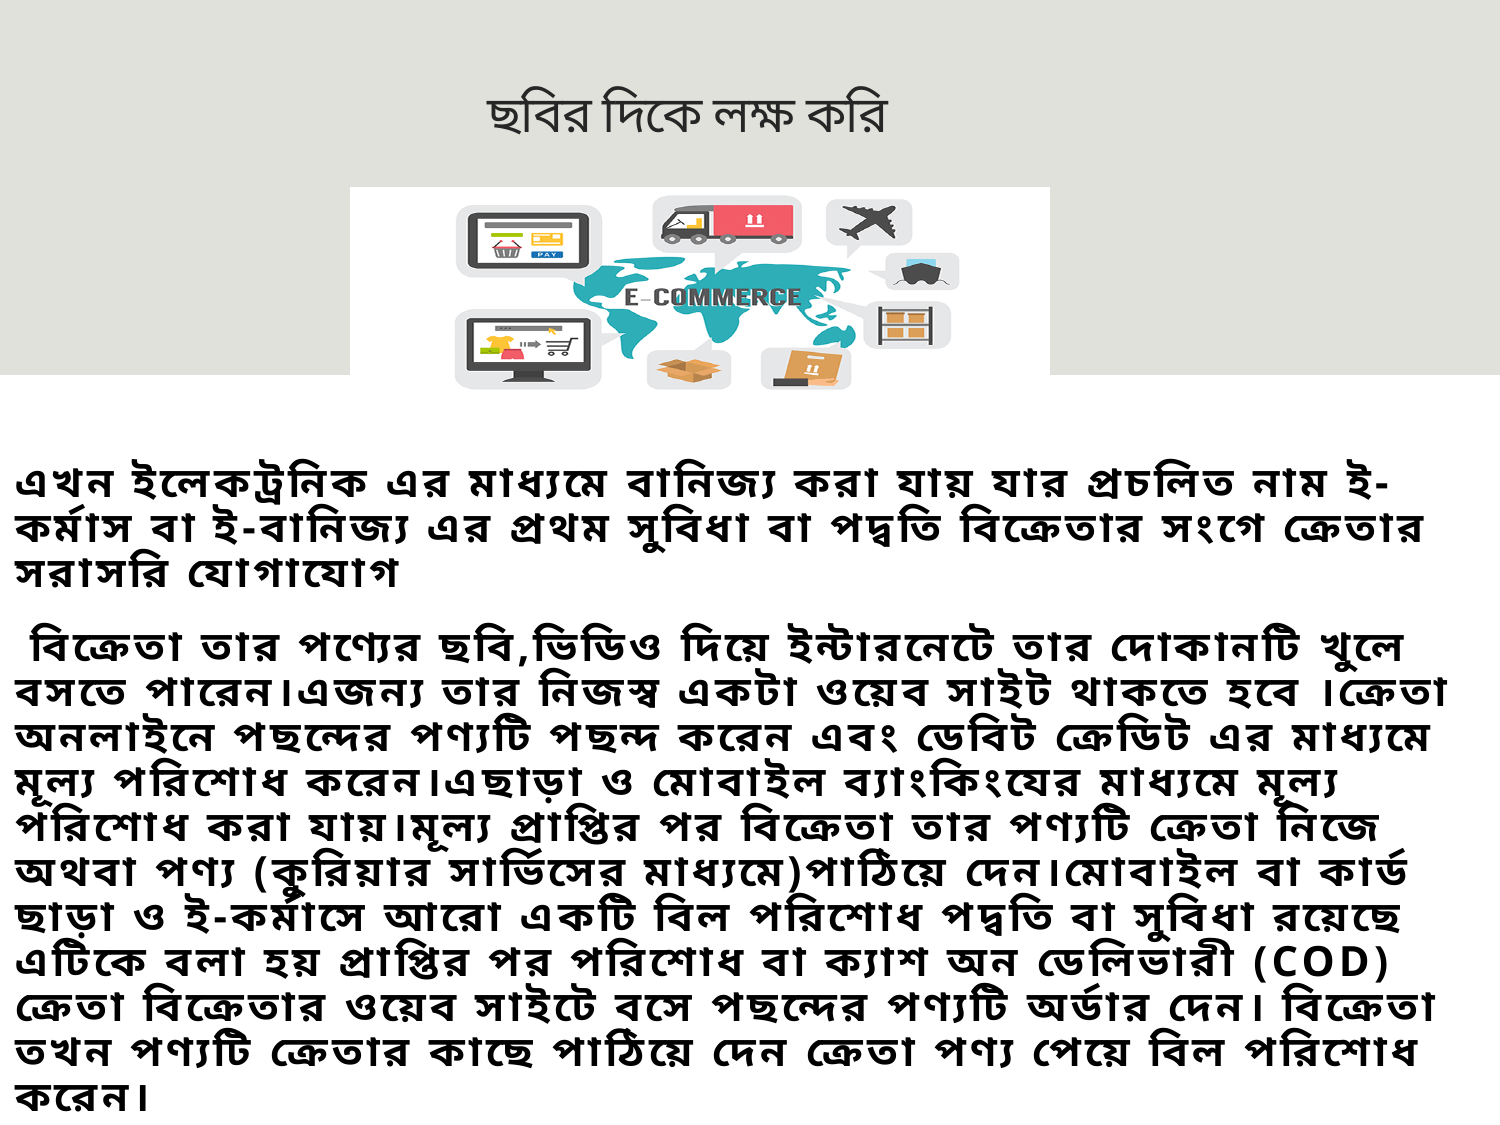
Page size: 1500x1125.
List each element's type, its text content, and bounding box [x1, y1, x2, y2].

picture [349, 186, 1051, 401]
title ছবির দিকে লক্ষ করি [375, 62, 1001, 150]
subtitle এখন ইলেকট্রনিক এর মাধ্যমে বানিজ্য করা যায় যার প্রচলিত নাম ই-কর্মাস বা ই-বানিজ্য এর প্রথম সুবিধা বা পদ্বতি বিক্রেতার সংগে ক্রেতার সরাসরি যোগাযোগ বিক্রেতা তার পণ্যের ছবি,ভিডিও দিয়ে ইন্টারনেটে তার দোকানটি খুলে বসতে পারেন।এজন্য তার নিজস্ব একটা ওয়েব সাইট থাকতে হবে ।ক্রেতা অনলাইনে পছন্দের পণ্যটি পছন্দ করেন এবং ডেবিট ক্রেডিট এর মাধ্যমে মূল্য পরিশোধ করেন।এছাড়া ও মোবাইল ব্যাংকিংযের মাধ্যমে মূল্য পরিশোধ করা যায়।মূল্য প্রাপ্তির পর বিক্রেতা তার পণ্যটি ক্রেতা নিজে অথবা পণ্য (কুরিয়ার সার্ভিসের মাধ্যমে)পাঠিয়ে দেন।মোবাইল বা কার্ড ছাড়া ও ই-কর্মাসে আরো একটি বিল পরিশোধ পদ্বতি বা সুবিধা রয়েছে এটিকে বলা হয় প্রাপ্তির পর পরিশোধ বা ক্যাশ অন ডেলিভারী (COD) ক্রেতা বিক্রেতার ওয়েব সাইটে বসে পছন্দের পণ্যটি অর্ডার দেন। বিক্রেতা তখন পণ্যটি ক্রেতার কাছে পাঠিয়ে দেন ক্রেতা পণ্য পেয়ে বিল পরিশোধ করেন। [0, 375, 1500, 1125]
